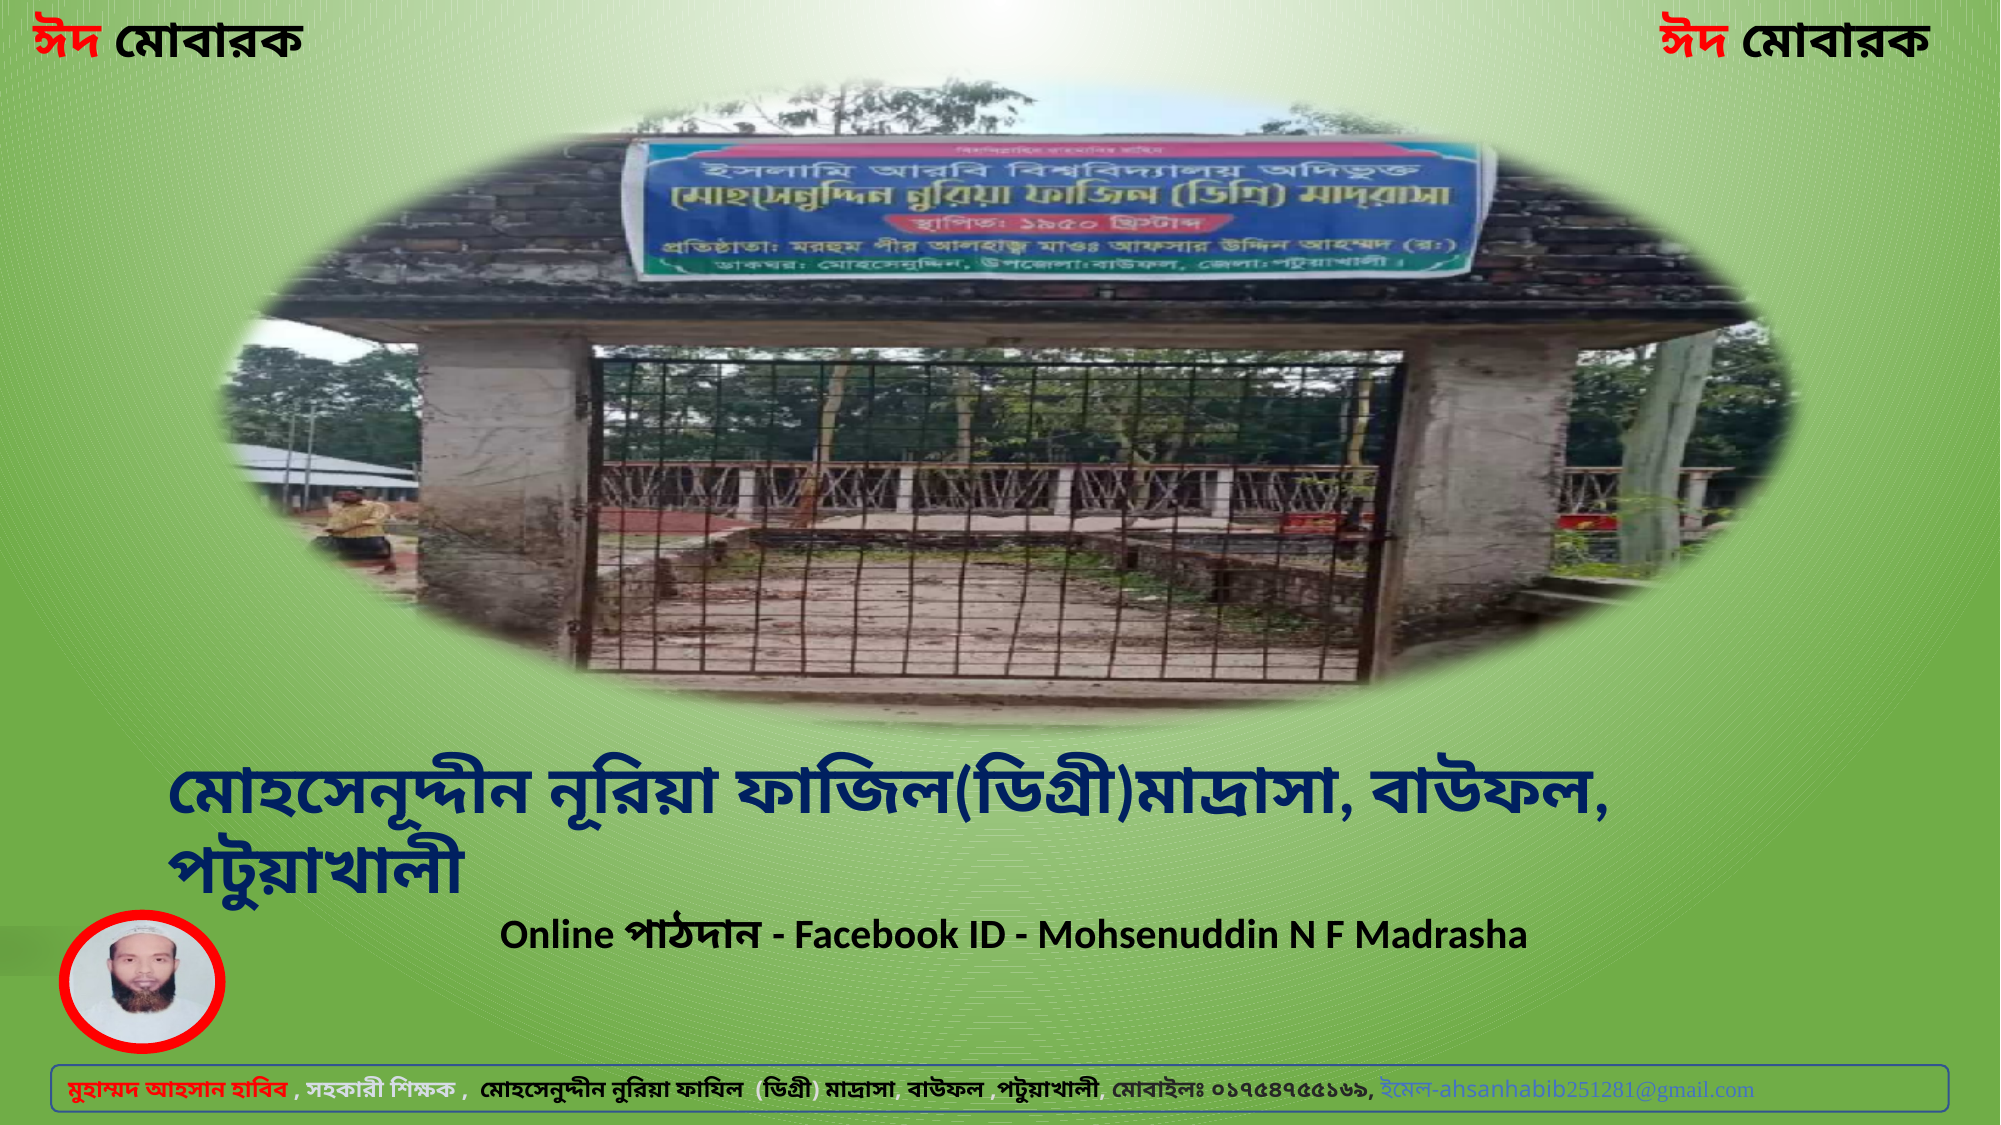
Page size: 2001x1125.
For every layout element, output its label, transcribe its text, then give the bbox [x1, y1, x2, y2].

text_box ঈদ মোবারক [18, 0, 354, 75]
text_box মুহাম্মদ আহসান হাবিব , সহকারী শিক্ষক , মোহসেনুদ্দীন নুরিয়া ফাযিল (ডিগ্রী) মাদ্রাসা, বাউফল ,পটুয়াখালী, মোবাইলঃ ০১৭৫৪৭৫৫১৬৯, ইমেল-ahsanhabib251281@gmail.com [50, 1064, 1950, 1113]
text_box মোহসেনূদ্দীন নূরিয়া ফাজিল(ডিগ্রী)মাদ্রাসা, বাউফল, পটুয়াখালী Online পাঠদান - Facebook ID - Mohsenuddin N F Madrasha [152, 739, 1926, 965]
picture [205, 65, 1811, 740]
picture [63, 914, 221, 1049]
text_box ঈদ মোবারক [1646, 0, 1981, 75]
